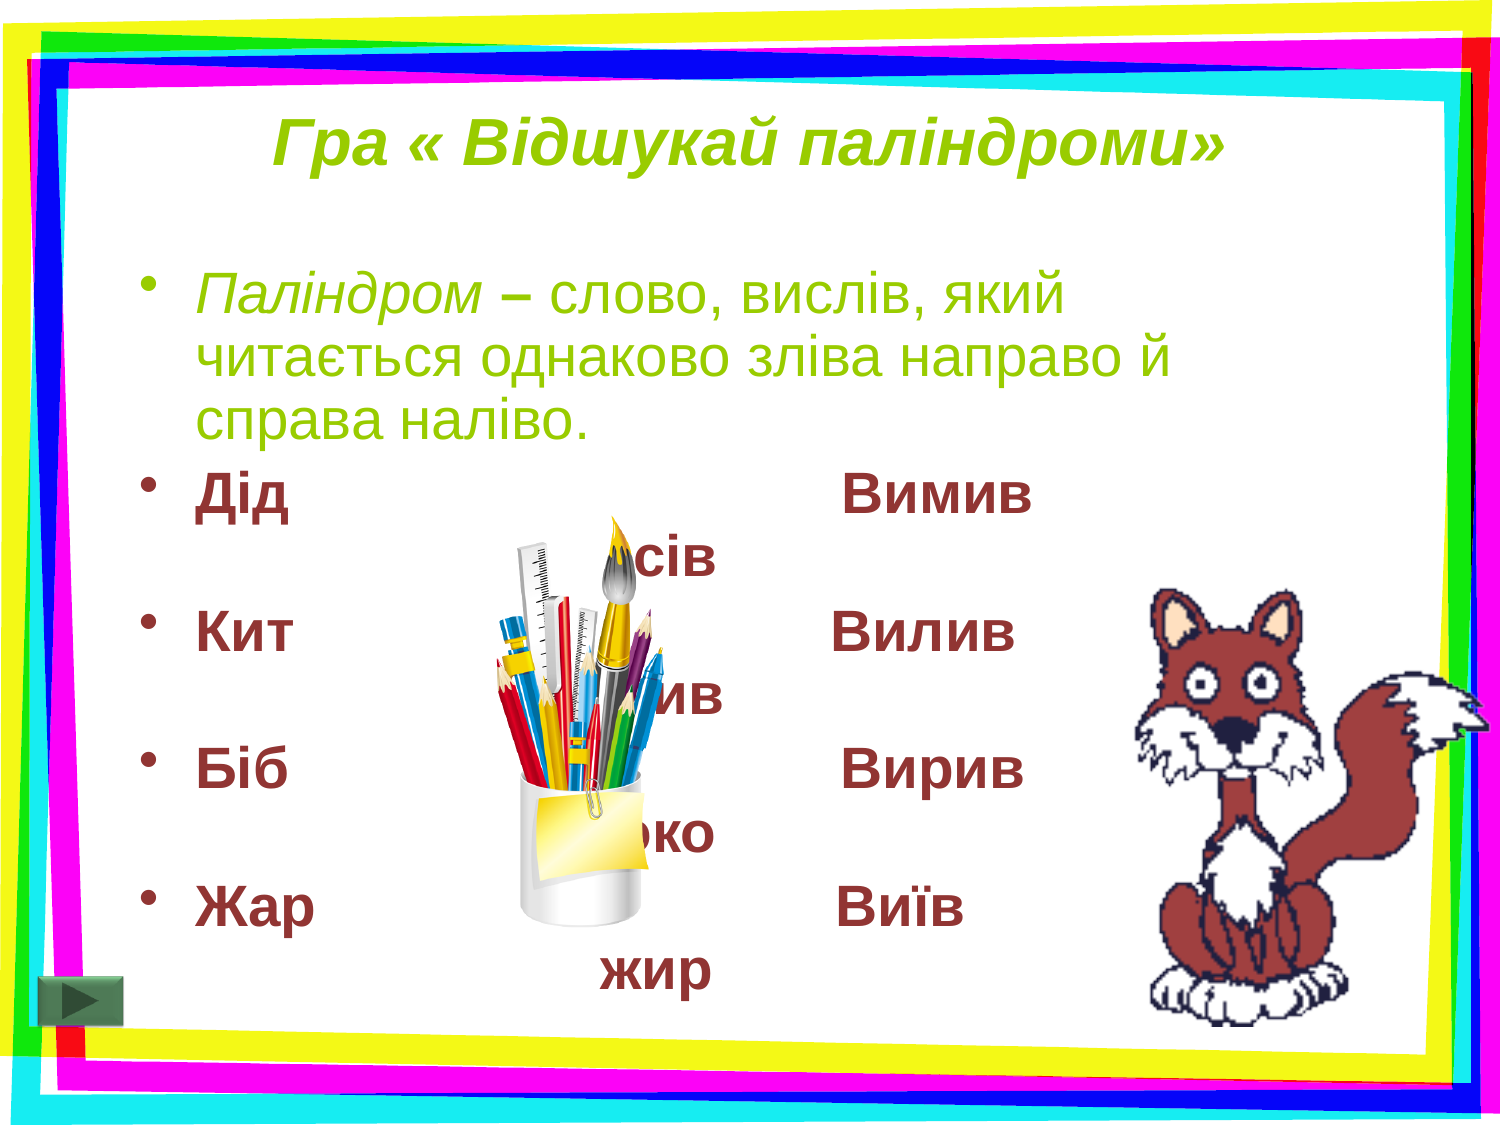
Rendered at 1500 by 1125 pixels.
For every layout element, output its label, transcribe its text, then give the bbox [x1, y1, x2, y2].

list Паліндром – слово, вислів, який читається однаково зліва направо й справа наліво. Дід Вимив сів Кит Вилив вив Біб Вирив око Жар Виїв жир [123, 255, 1341, 999]
picture [478, 508, 692, 938]
picture [34, 974, 126, 1030]
picture [1010, 585, 1500, 1027]
title Гра « Відшукай паліндроми» [74, 44, 1426, 233]
